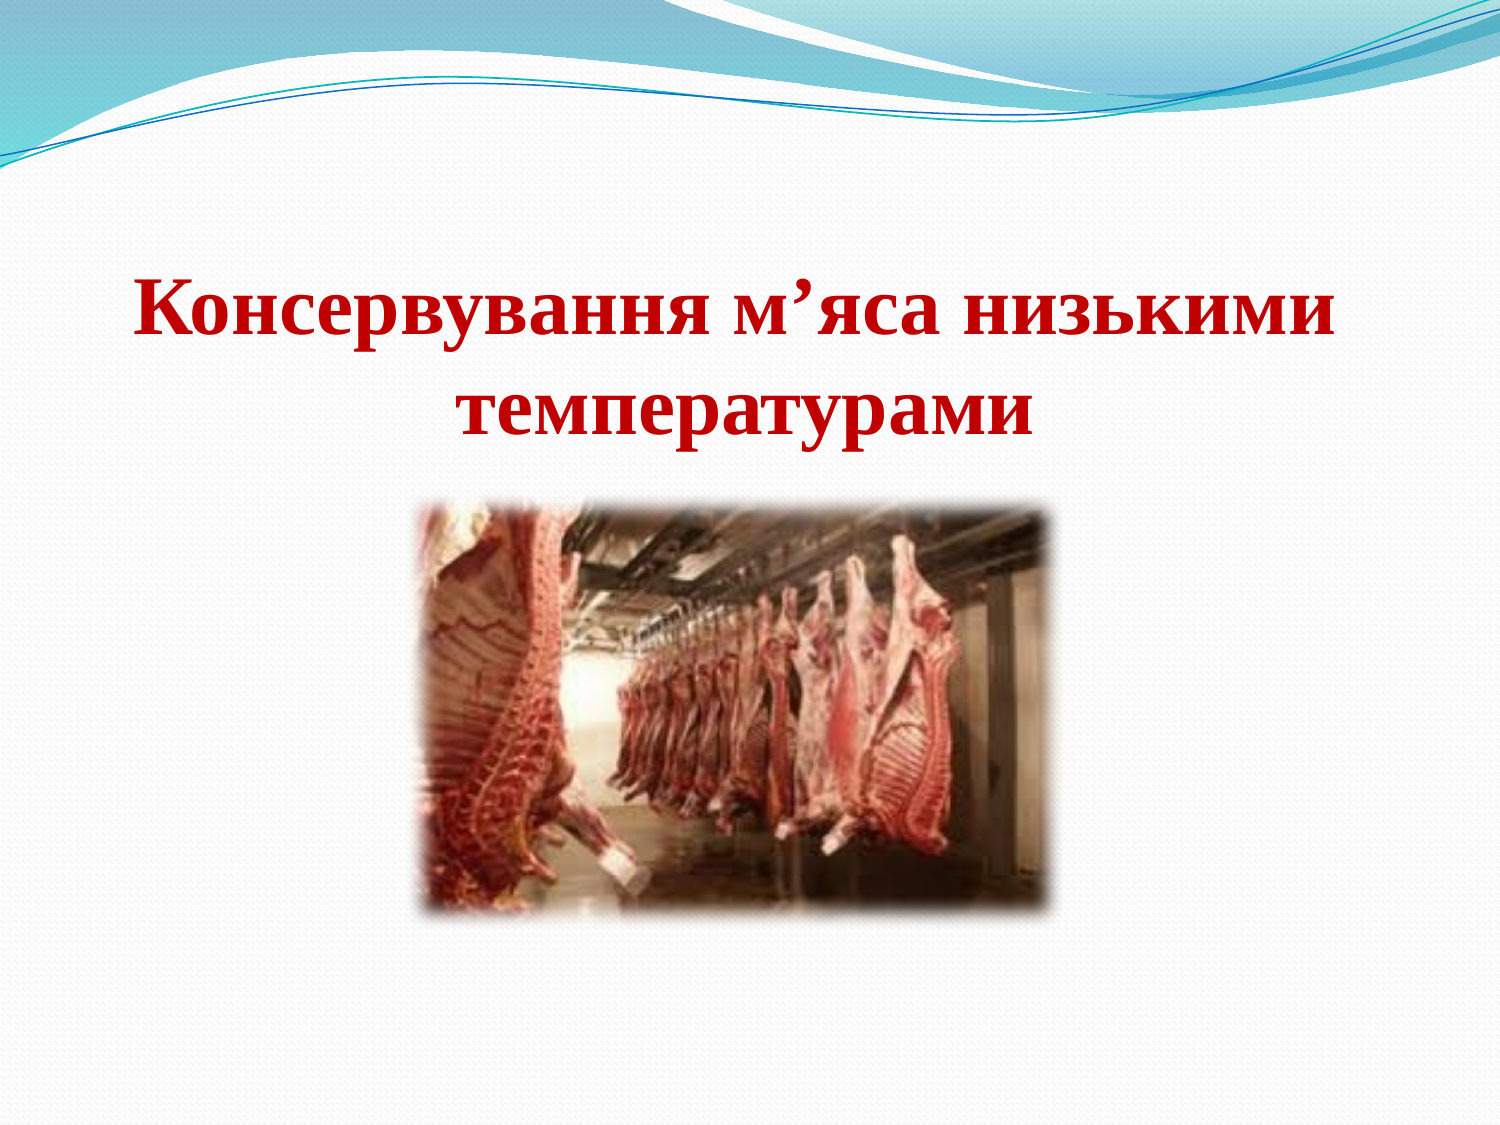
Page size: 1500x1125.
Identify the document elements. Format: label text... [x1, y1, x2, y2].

text_box Консервування м’яса низькими температурами [117, 243, 1352, 459]
picture [405, 491, 1065, 931]
